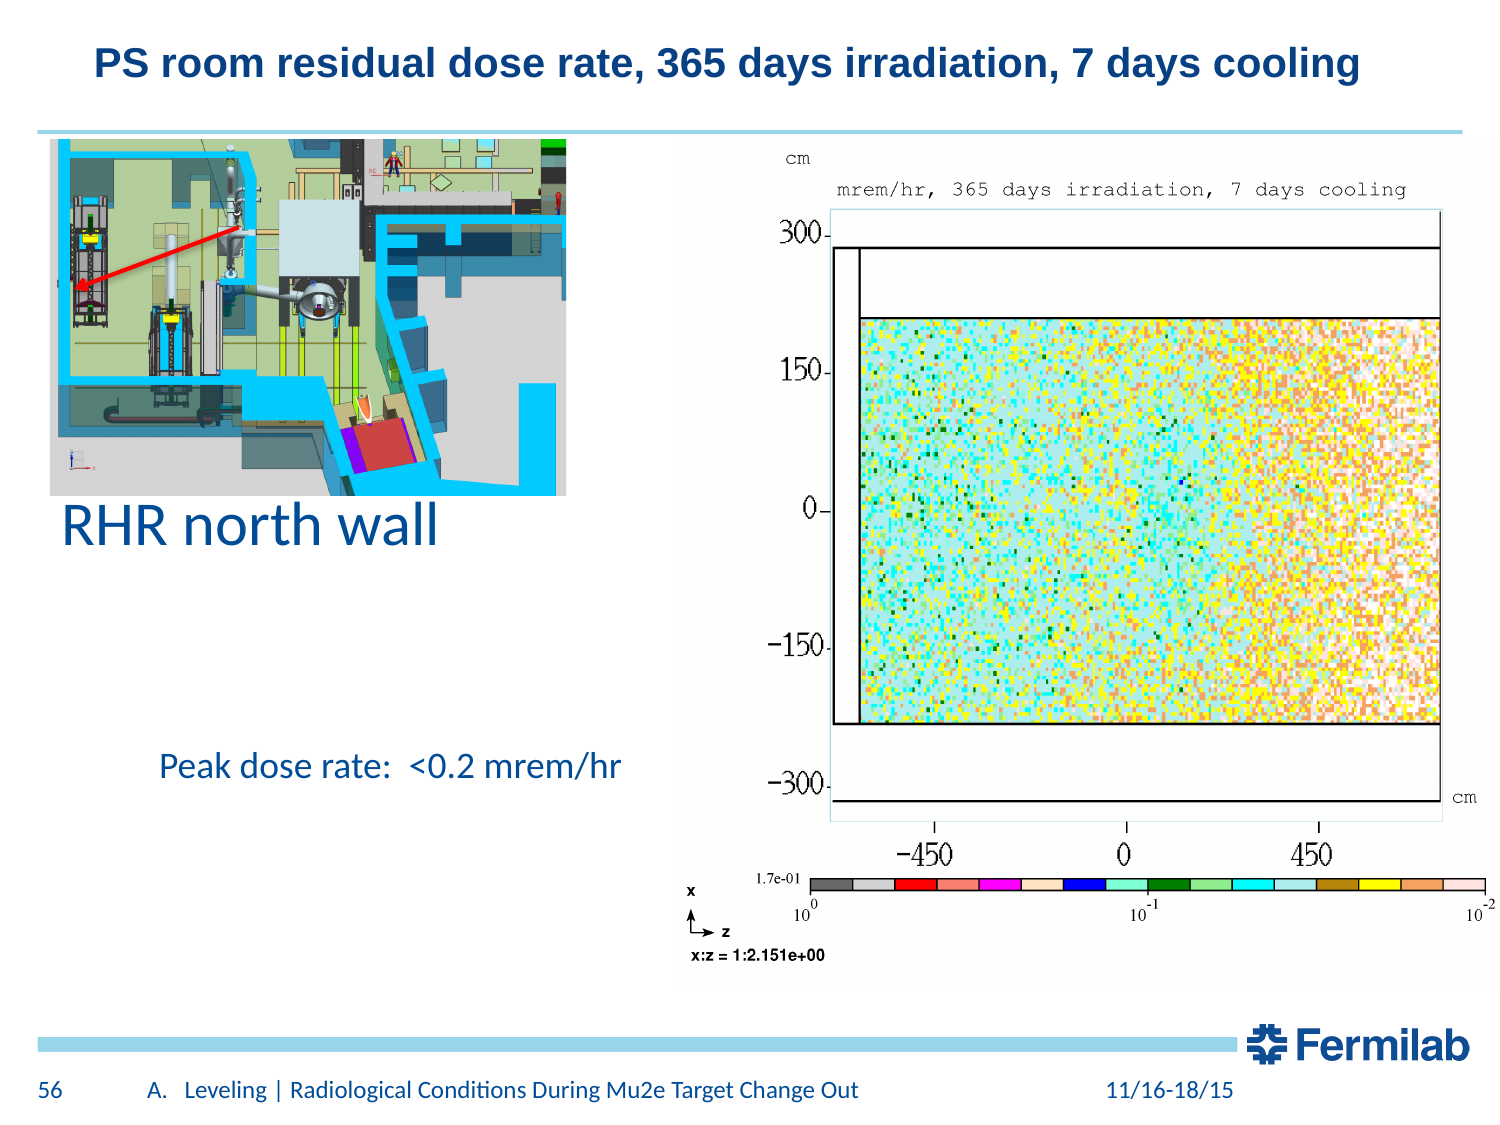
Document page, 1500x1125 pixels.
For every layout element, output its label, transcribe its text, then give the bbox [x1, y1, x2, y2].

text_box RHR north wall [46, 475, 657, 566]
text_box Leveling | Radiological Conditions During Mu2e Target Change Out [132, 1068, 1014, 1109]
text_box Peak dose rate: <0.2 mrem/hr [144, 733, 638, 794]
slide_number 56 [37, 1068, 111, 1109]
text_box PS room residual dose rate, 365 days irradiation, 7 days cooling [78, 28, 1459, 119]
picture [0, 0, 1500, 1125]
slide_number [1058, 1068, 1235, 1109]
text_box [73, 227, 240, 290]
